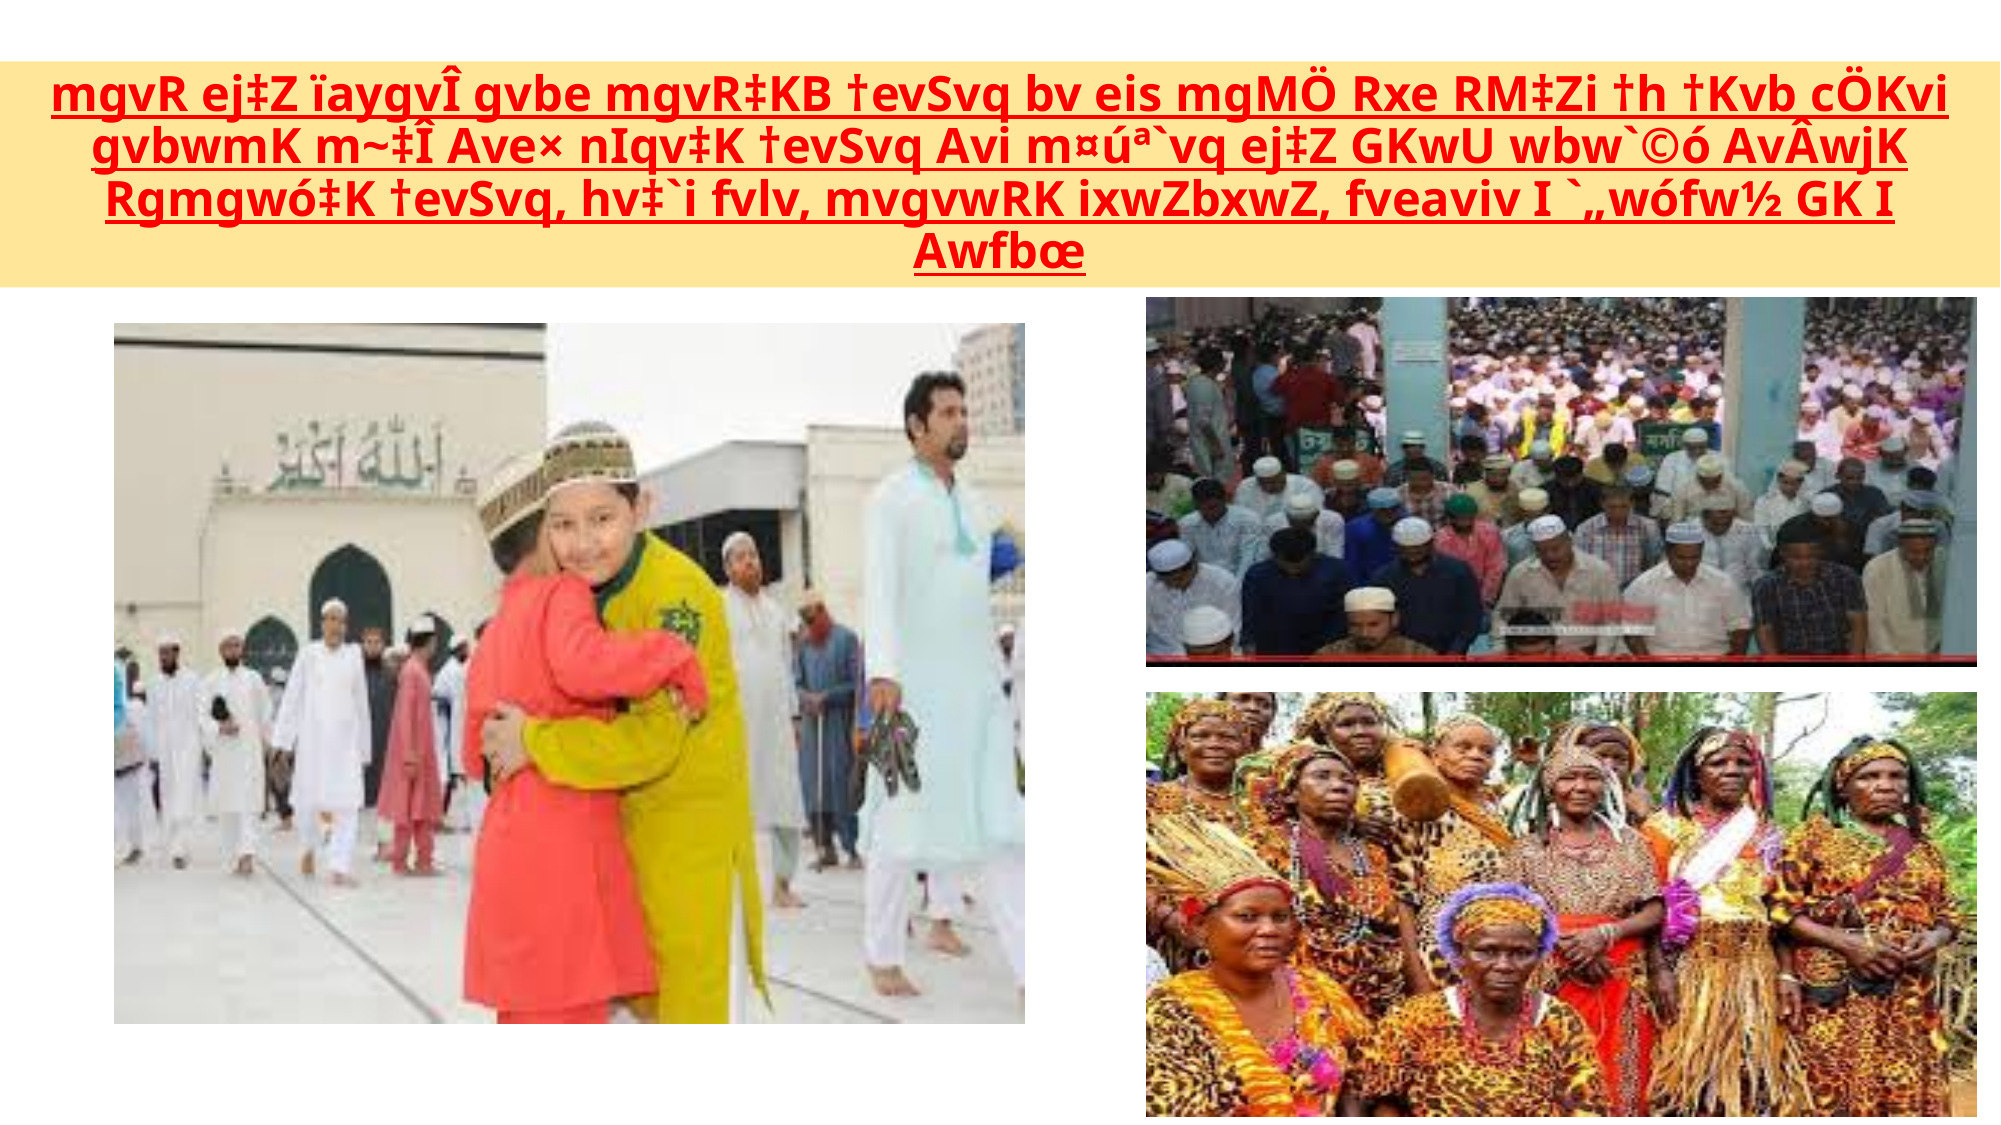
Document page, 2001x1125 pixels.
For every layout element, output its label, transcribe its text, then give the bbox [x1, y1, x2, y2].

picture [1146, 297, 1977, 667]
picture [1146, 692, 1977, 1117]
title mgvR ej‡Z ïaygvÎ gvbe mgvR‡KB †evSvq bv eis mgMÖ Rxe RM‡Zi †h †Kvb cÖKvi gvbwmK m~‡Î Ave× nIqv‡K †evSvq Avi m¤úª`vq ej‡Z GKwU wbw`©ó AvÂwjK Rgmgwó‡K †evSvq, hv‡`i fvlv, mvgvwRK ixwZbxwZ, fveaviv I `„wófw½ GK I Awfbœ [0, 61, 2000, 288]
picture [114, 323, 1025, 1024]
